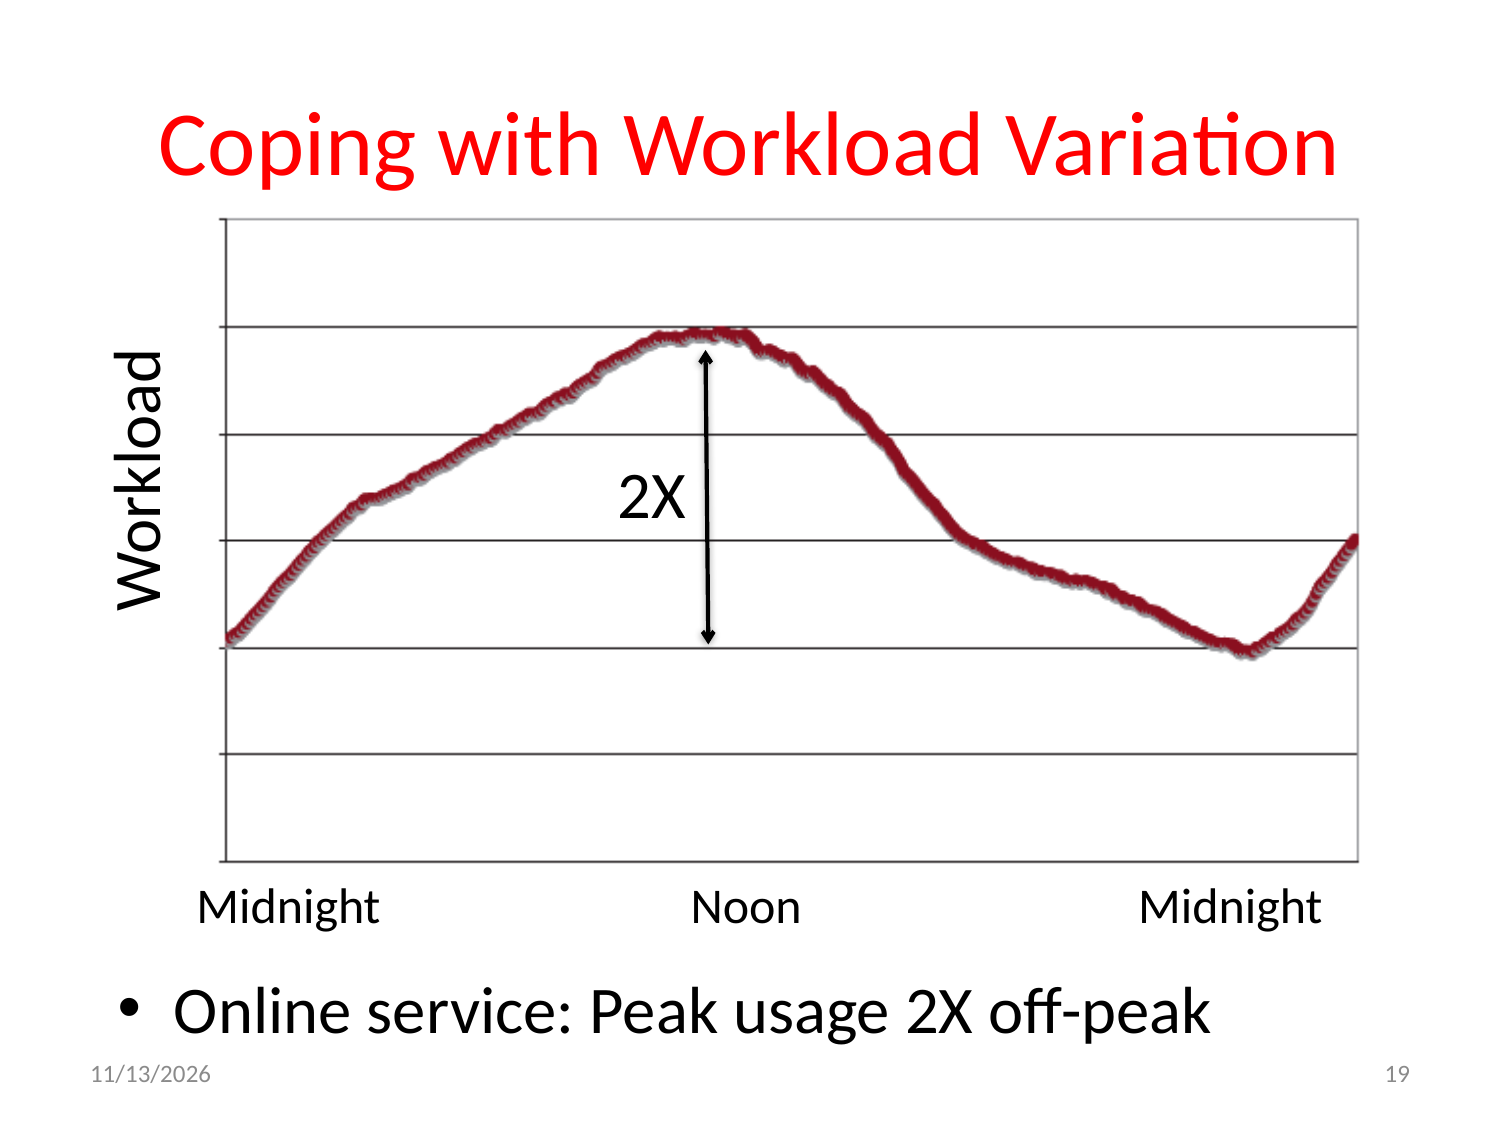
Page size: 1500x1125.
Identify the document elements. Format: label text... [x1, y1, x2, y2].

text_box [602, 349, 709, 645]
text_box Noon [675, 885, 817, 942]
picture [202, 204, 1374, 877]
text_box Workload [86, 345, 197, 626]
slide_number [75, 1042, 425, 1103]
text_box Midnight [1123, 885, 1338, 942]
title Coping with Workload Variation [75, 45, 1425, 233]
slide_number 19 [1074, 1042, 1425, 1103]
list Online service: Peak usage 2X off-peak [102, 958, 1453, 1125]
text_box Midnight [181, 866, 396, 942]
